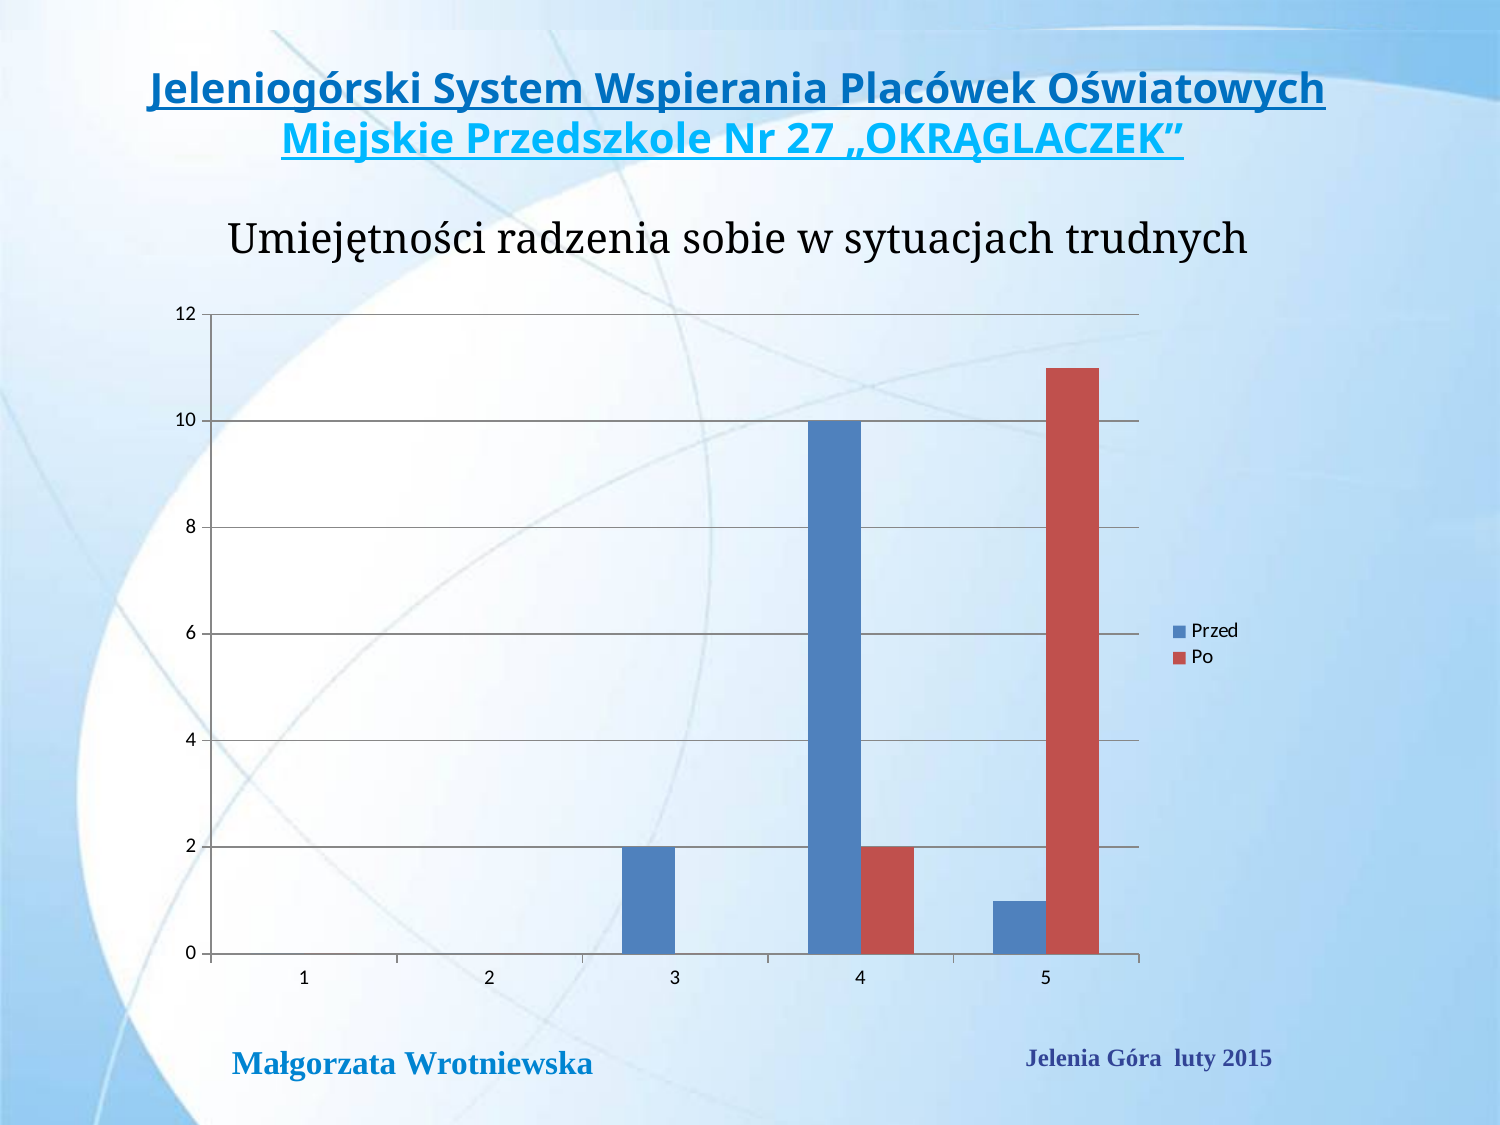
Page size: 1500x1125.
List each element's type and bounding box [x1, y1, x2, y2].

picture [0, 0, 1500, 1125]
chart [0, 210, 1259, 1125]
